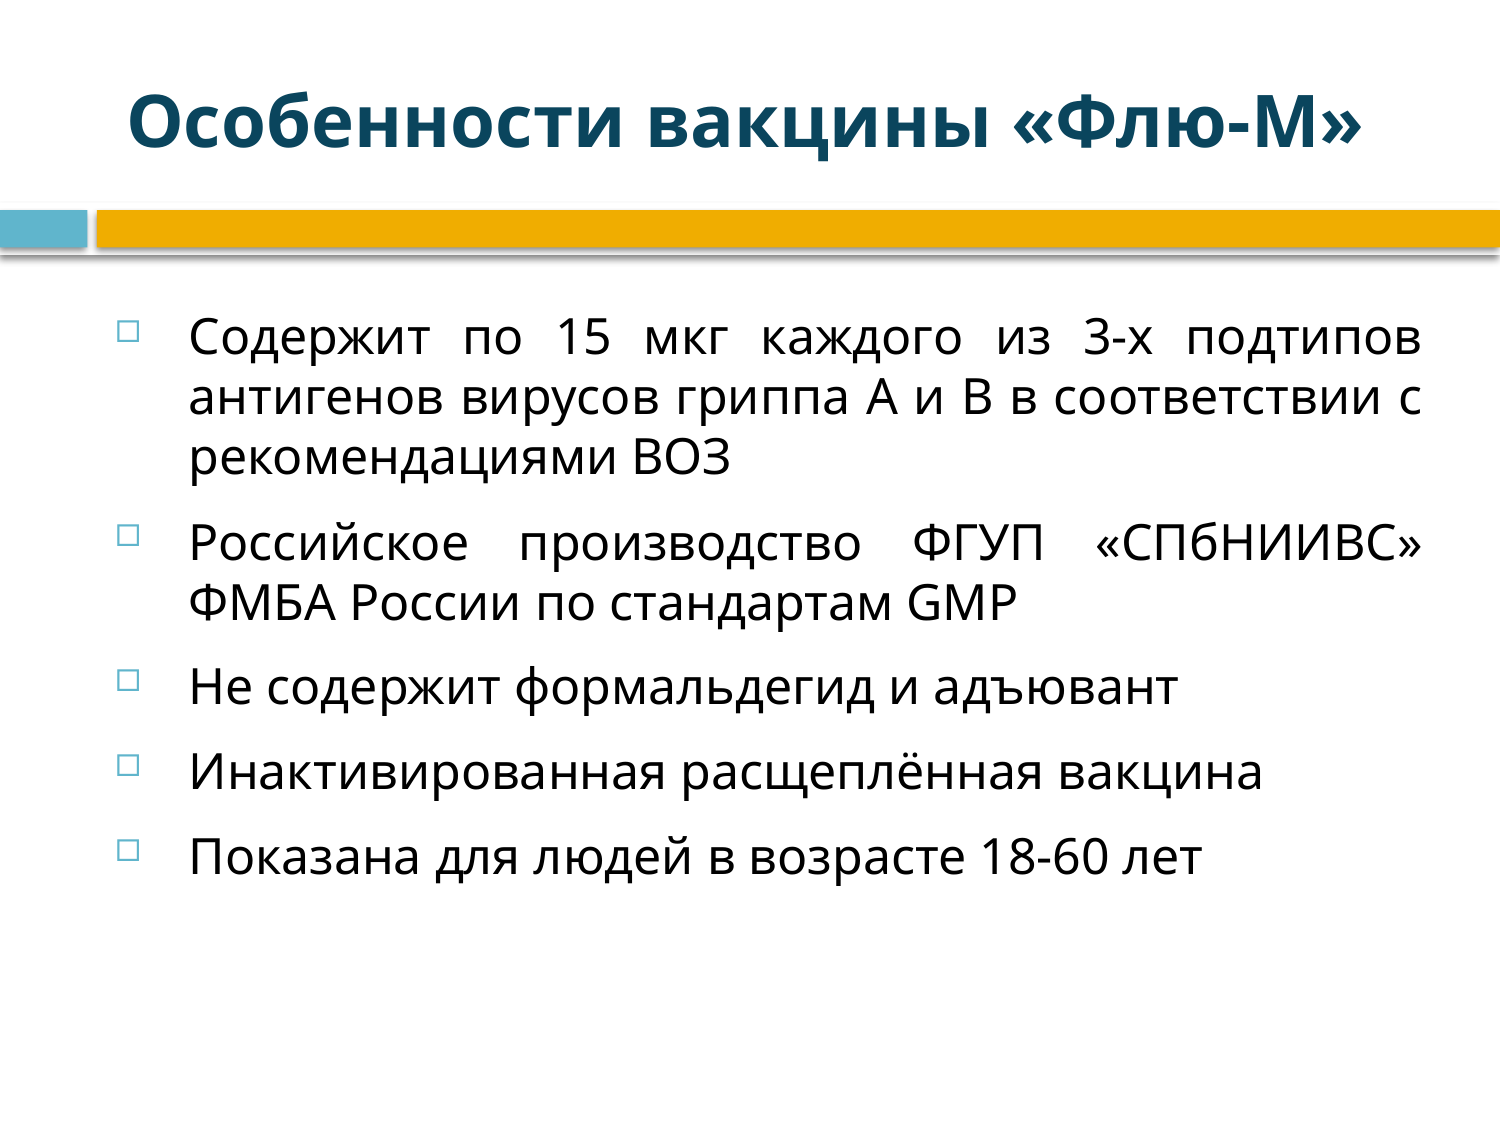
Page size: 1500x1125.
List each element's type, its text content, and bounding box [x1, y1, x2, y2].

title Особенности вакцины «Флю-М» [76, 37, 1415, 200]
list Содержит по 15 мкг каждого из 3-х подтипов антигенов вирусов гриппа А и В в соответствии с рекомендациями ВОЗ Российское производство ФГУП «СПбНИИВС» ФМБА России по стандартам GMP Не содержит формальдегид и адъювант Инактивированная расщеплённая вакцина Показана для людей в возрасте 18-60 лет [100, 297, 1438, 1035]
